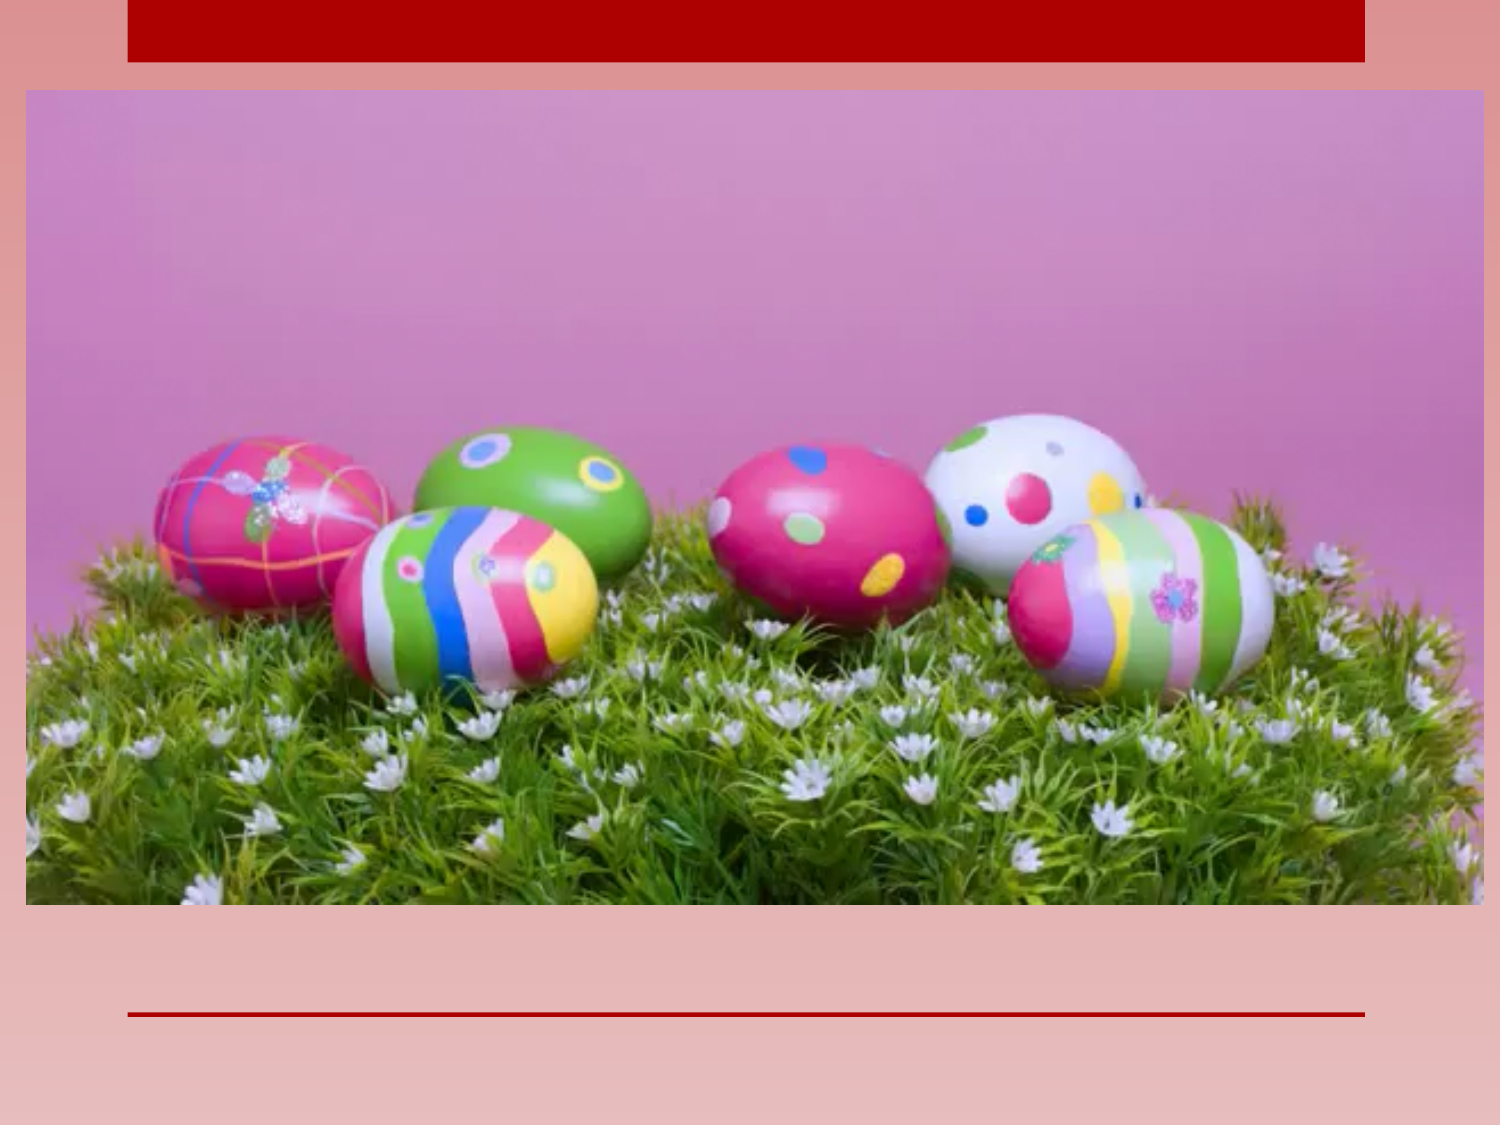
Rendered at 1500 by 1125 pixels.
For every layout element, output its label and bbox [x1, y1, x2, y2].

text_box [24, 89, 1486, 906]
